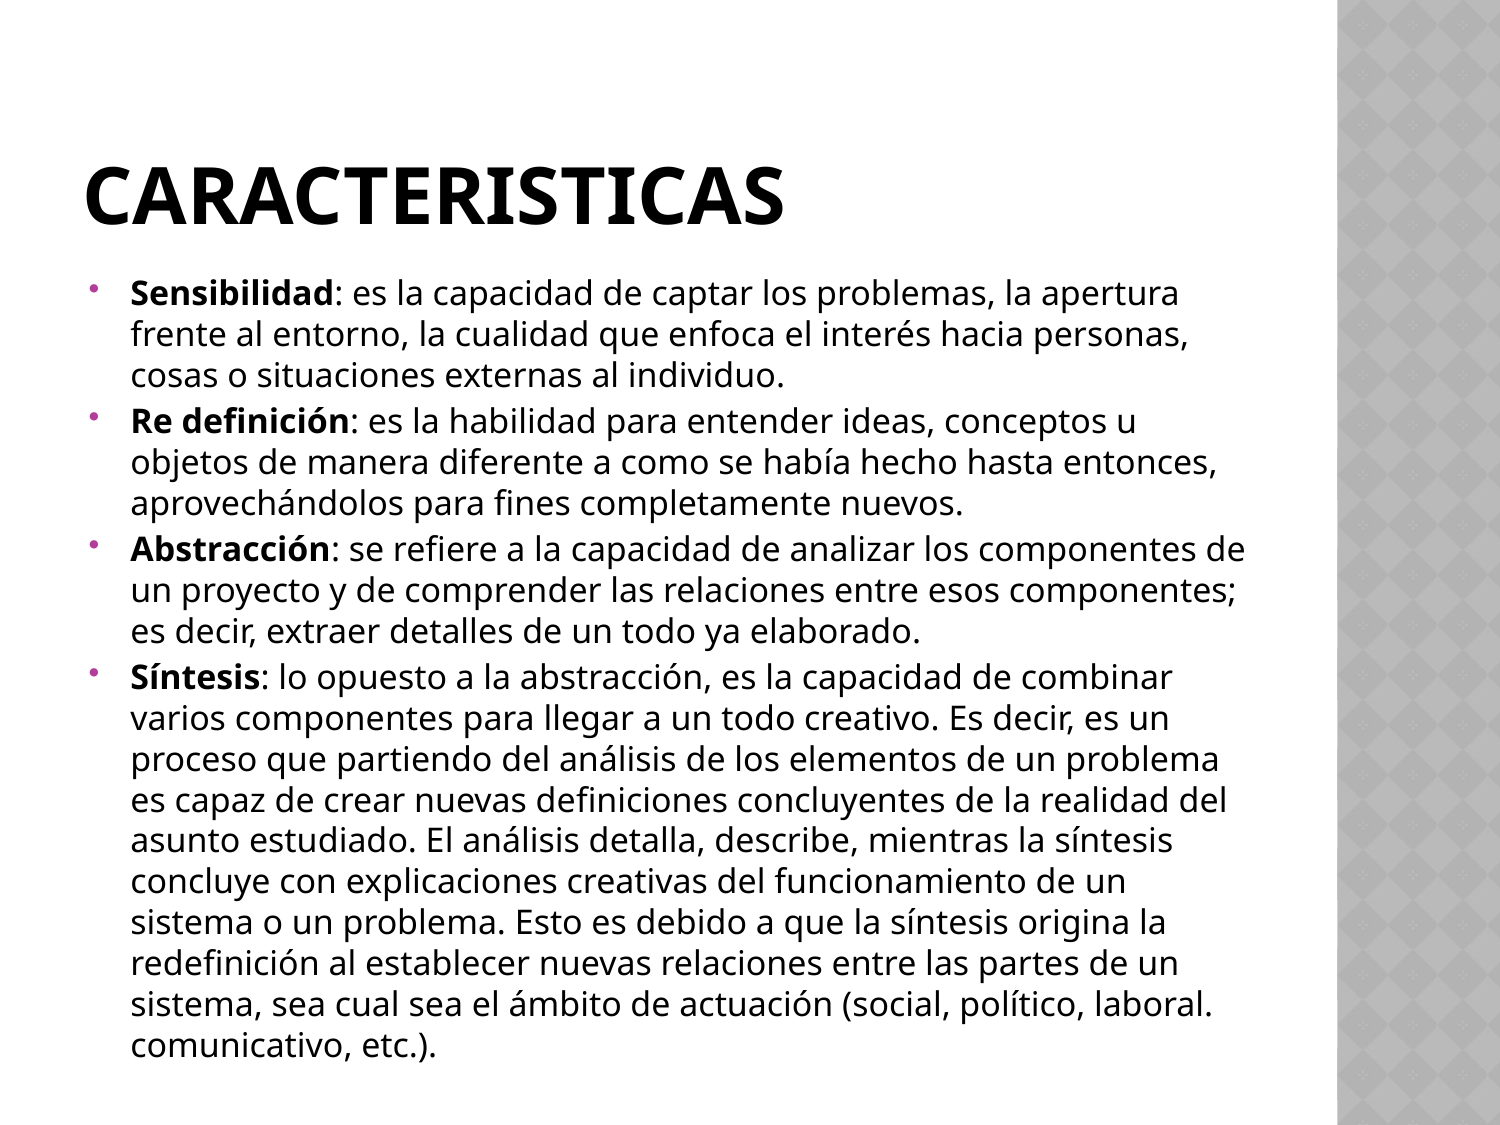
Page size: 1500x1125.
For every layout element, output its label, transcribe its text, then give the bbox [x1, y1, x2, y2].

title caracteristicas [75, 52, 1263, 240]
list Sensibilidad: es la capacidad de captar los problemas, la apertura frente al entorno, la cualidad que enfoca el interés hacia personas, cosas o situaciones externas al individuo. Re definición: es la habilidad para entender ideas, conceptos u objetos de manera diferente a como se había hecho hasta entonces, aprovechándolos para fines completamente nuevos. Abstracción: se refiere a la capacidad de analizar los componentes de un proyecto y de comprender las relaciones entre esos componentes; es decir, extraer detalles de un todo ya elaborado. Síntesis: lo opuesto a la abstracción, es la capacidad de combinar varios componentes para llegar a un todo creativo. Es decir, es un proceso que partiendo del análisis de los elementos de un problema es capaz de crear nuevas definiciones concluyentes de la realidad del asunto estudiado. El análisis detalla, describe, mientras la síntesis concluye con explicaciones creativas del funcionamiento de un sistema o un problema. Esto es debido a que la síntesis origina la redefinición al establecer nuevas relaciones entre las partes de un sistema, sea cual sea el ámbito de actuación (social, político, laboral. comunicativo, etc.). [75, 264, 1263, 1090]
